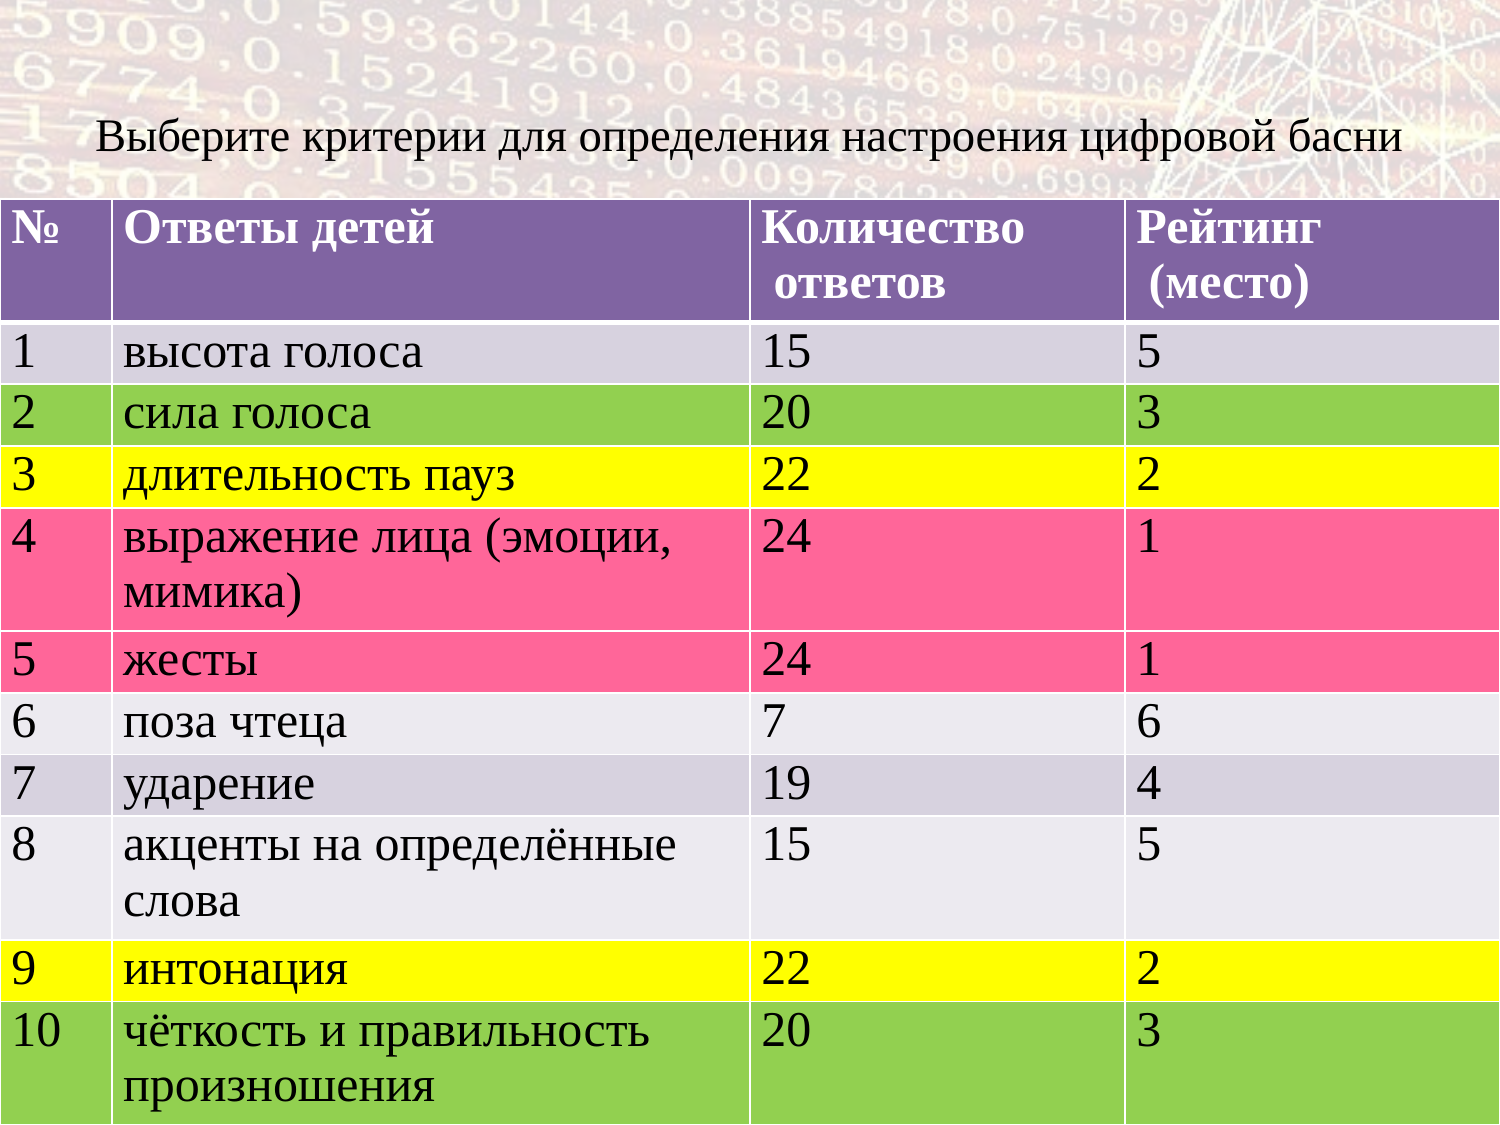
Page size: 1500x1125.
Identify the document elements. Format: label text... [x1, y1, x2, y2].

table_cell 1 [1, 325, 111, 383]
table_cell 24 [751, 509, 1124, 630]
table_cell выражение лица (эмоции, мимика) [113, 509, 749, 630]
table_cell акценты на определённые слова [113, 817, 749, 939]
table_cell 5 [1126, 817, 1499, 939]
table_cell 1 [1126, 632, 1499, 692]
table_header Рейтинг (место) [1126, 200, 1499, 320]
table_cell 2 [1, 385, 111, 445]
table_cell ударение [113, 755, 749, 815]
table_cell 9 [1, 941, 111, 1001]
table_cell 3 [1126, 1002, 1499, 1124]
table_cell 1 [1126, 509, 1499, 630]
table_cell 15 [751, 817, 1124, 939]
table_cell 3 [1126, 385, 1499, 445]
title Выберите критерии для определения настроения цифровой басни [75, 93, 1425, 198]
table_cell 7 [751, 694, 1124, 754]
table_cell высота голоса [113, 325, 749, 383]
table_cell 8 [1, 817, 111, 939]
table_cell 2 [1126, 447, 1499, 507]
table_cell 5 [1126, 325, 1499, 383]
table_cell 5 [1, 632, 111, 692]
table_cell 4 [1, 509, 111, 630]
table_cell 22 [751, 941, 1124, 1001]
table_cell жесты [113, 632, 749, 692]
table_cell чёткость и правильность произношения [113, 1002, 749, 1124]
table_cell 3 [1, 447, 111, 507]
table_cell 6 [1, 694, 111, 754]
table_cell 19 [751, 755, 1124, 815]
table_cell 7 [1, 755, 111, 815]
table_cell длительность пауз [113, 447, 749, 507]
table_cell 10 [1, 1002, 111, 1124]
table_cell 15 [751, 325, 1124, 383]
table_cell 2 [1126, 941, 1499, 1001]
table_cell интонация [113, 941, 749, 1001]
table_header Ответы детей [113, 200, 749, 320]
table_cell поза чтеца [113, 694, 749, 754]
table_cell 20 [751, 1002, 1124, 1124]
table_cell 6 [1126, 694, 1499, 754]
table_cell 4 [1126, 755, 1499, 815]
table_cell 20 [751, 385, 1124, 445]
table_cell 24 [751, 632, 1124, 692]
table_cell сила голоса [113, 385, 749, 445]
table_header Количество ответов [751, 200, 1124, 320]
table_header № [1, 200, 111, 320]
table_cell 22 [751, 447, 1124, 507]
